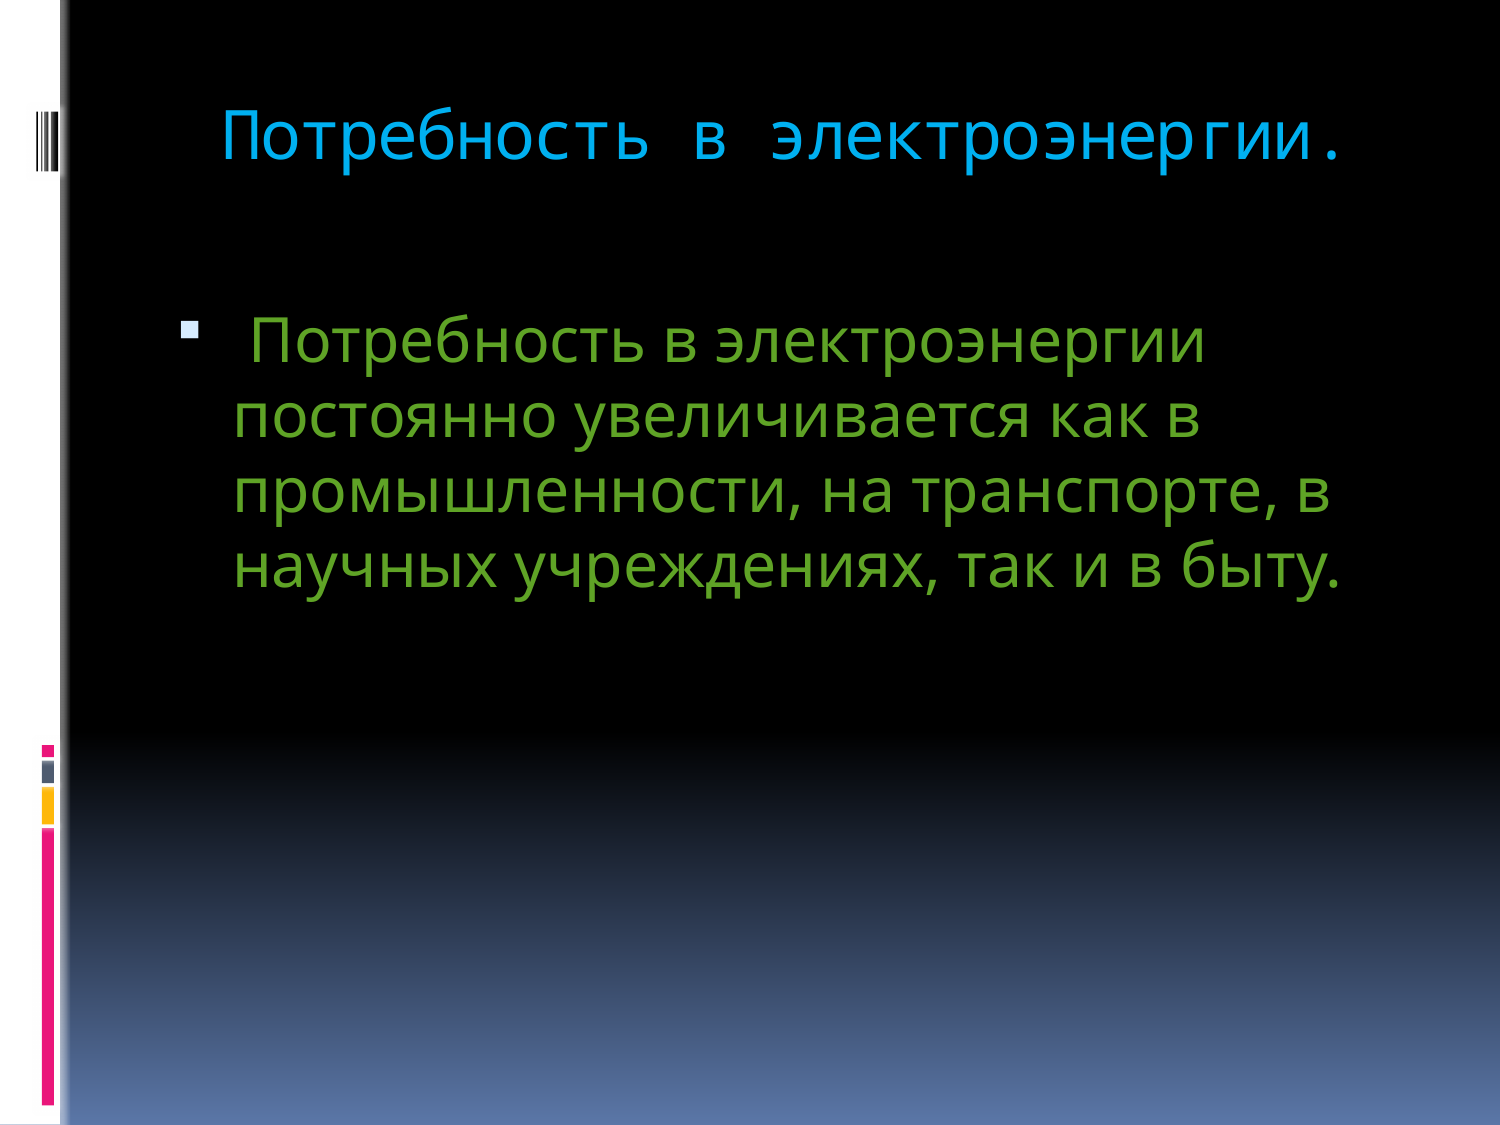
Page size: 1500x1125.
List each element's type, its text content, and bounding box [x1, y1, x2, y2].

list Потребность в электроэнергии постоянно увеличивается как в промышленности, на транспорте, в научных учреждениях, так и в быту. [150, 292, 1425, 1043]
title Потребность в электроэнергии. [150, 83, 1425, 234]
